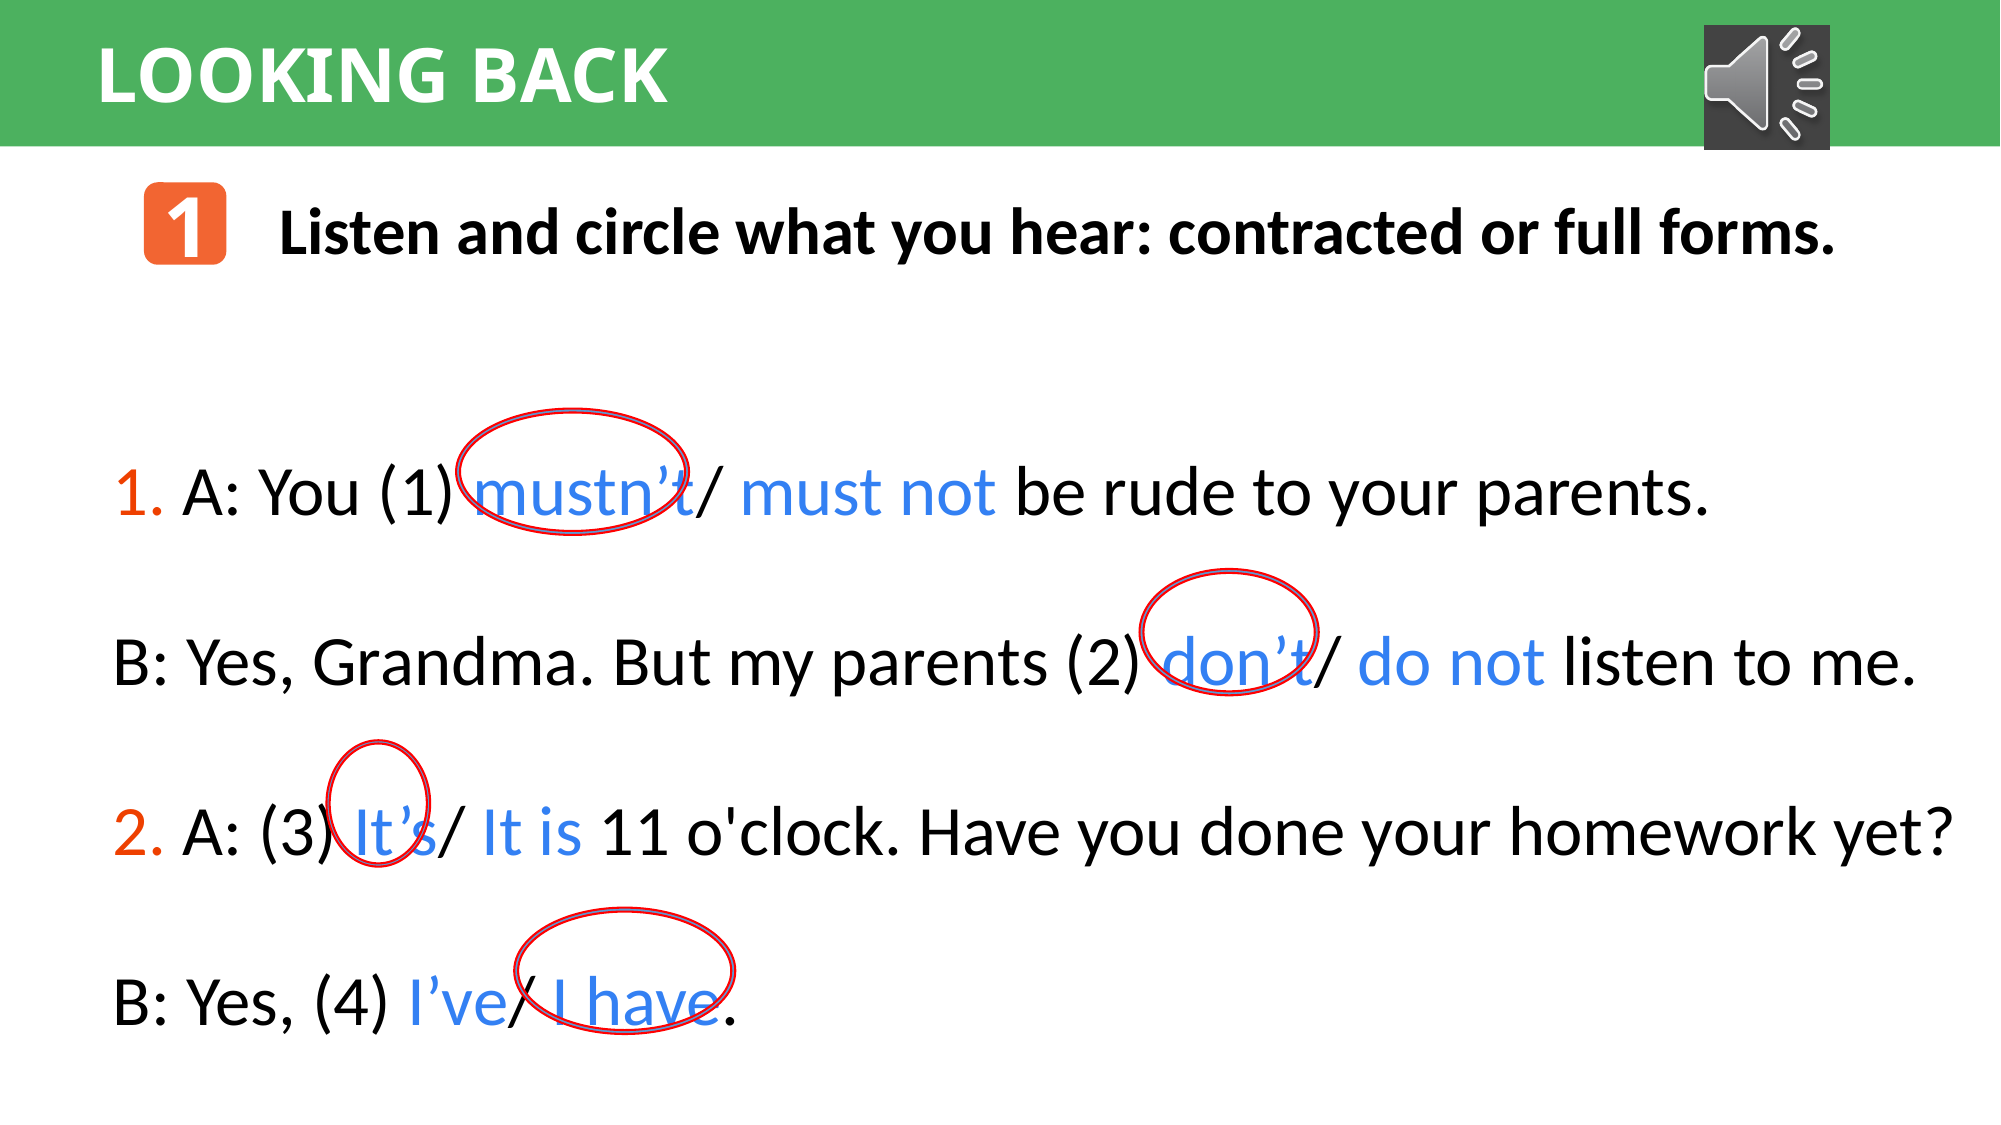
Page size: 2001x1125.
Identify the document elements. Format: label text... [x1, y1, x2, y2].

text_box Listen and circle what you hear: contracted or full forms. [264, 180, 1986, 276]
text_box [0, 0, 2000, 147]
text_box [223, 185, 228, 262]
text_box [455, 407, 691, 536]
text_box [142, 184, 148, 263]
text_box LOOKING BACK [81, 20, 831, 125]
text_box 1. A: You (1) mustn’t/ must not be rude to your parents. B: Yes, Grandma. But my parents (2) don’t/ do not listen to me. 2. A: (3) It’s/ It is 11 o'clock. Have you done your homework yet? B: Yes, (4) I’ve/ I have. [98, 352, 1973, 1047]
text_box [513, 906, 737, 1036]
text_box [325, 739, 432, 868]
picture [1703, 23, 1831, 152]
text_box 1 [148, 166, 223, 282]
text_box [1138, 567, 1320, 697]
